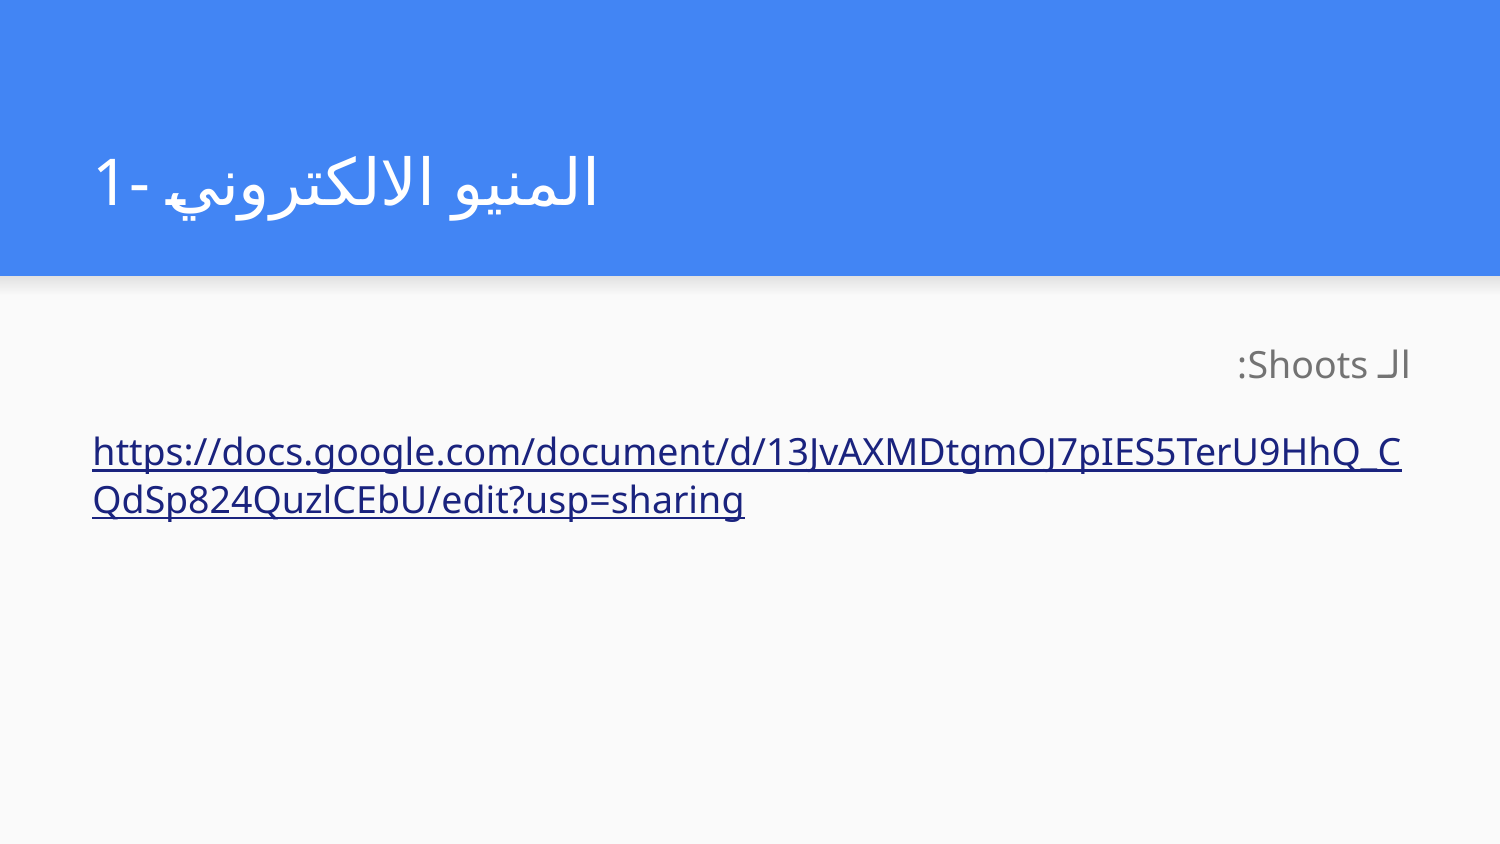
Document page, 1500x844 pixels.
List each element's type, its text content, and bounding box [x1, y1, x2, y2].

list الـ Shoots: https://docs.google.com/document/d/13JvAXMDtgmOJ7pIES5TerU9HhQ_CQdSp824QuzlCEbU/edit?usp=sharing [77, 314, 1427, 760]
title 1- المنيو الالكتروني [77, 121, 1427, 248]
